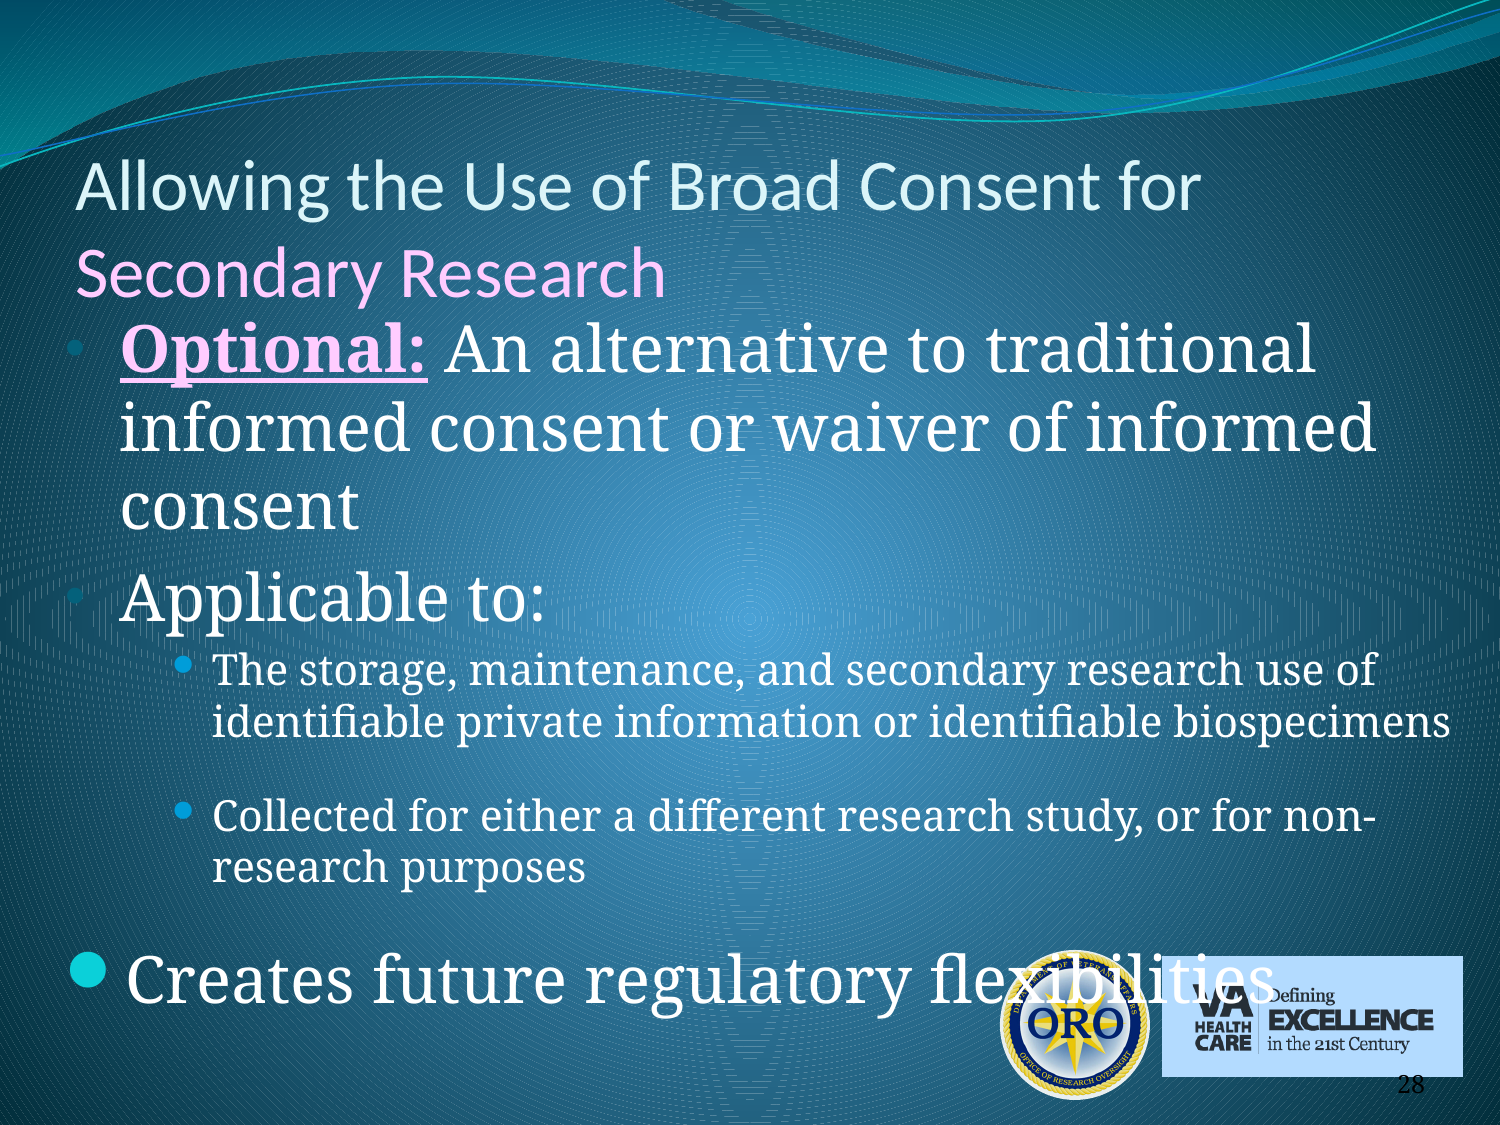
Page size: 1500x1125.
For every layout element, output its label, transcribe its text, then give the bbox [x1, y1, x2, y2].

slide_number 28 [1299, 1042, 1425, 1103]
picture [1001, 1038, 1149, 1100]
list Optional: An alternative to traditional informed consent or waiver of informed consent Applicable to: The storage, maintenance, and secondary research use of identifiable private information or identifiable biospecimens Collected for either a different research study, or for non-research purposes Creates future regulatory flexibilities [50, 299, 1475, 1038]
title Allowing the Use of Broad Consent for Secondary Research [75, 125, 1425, 299]
